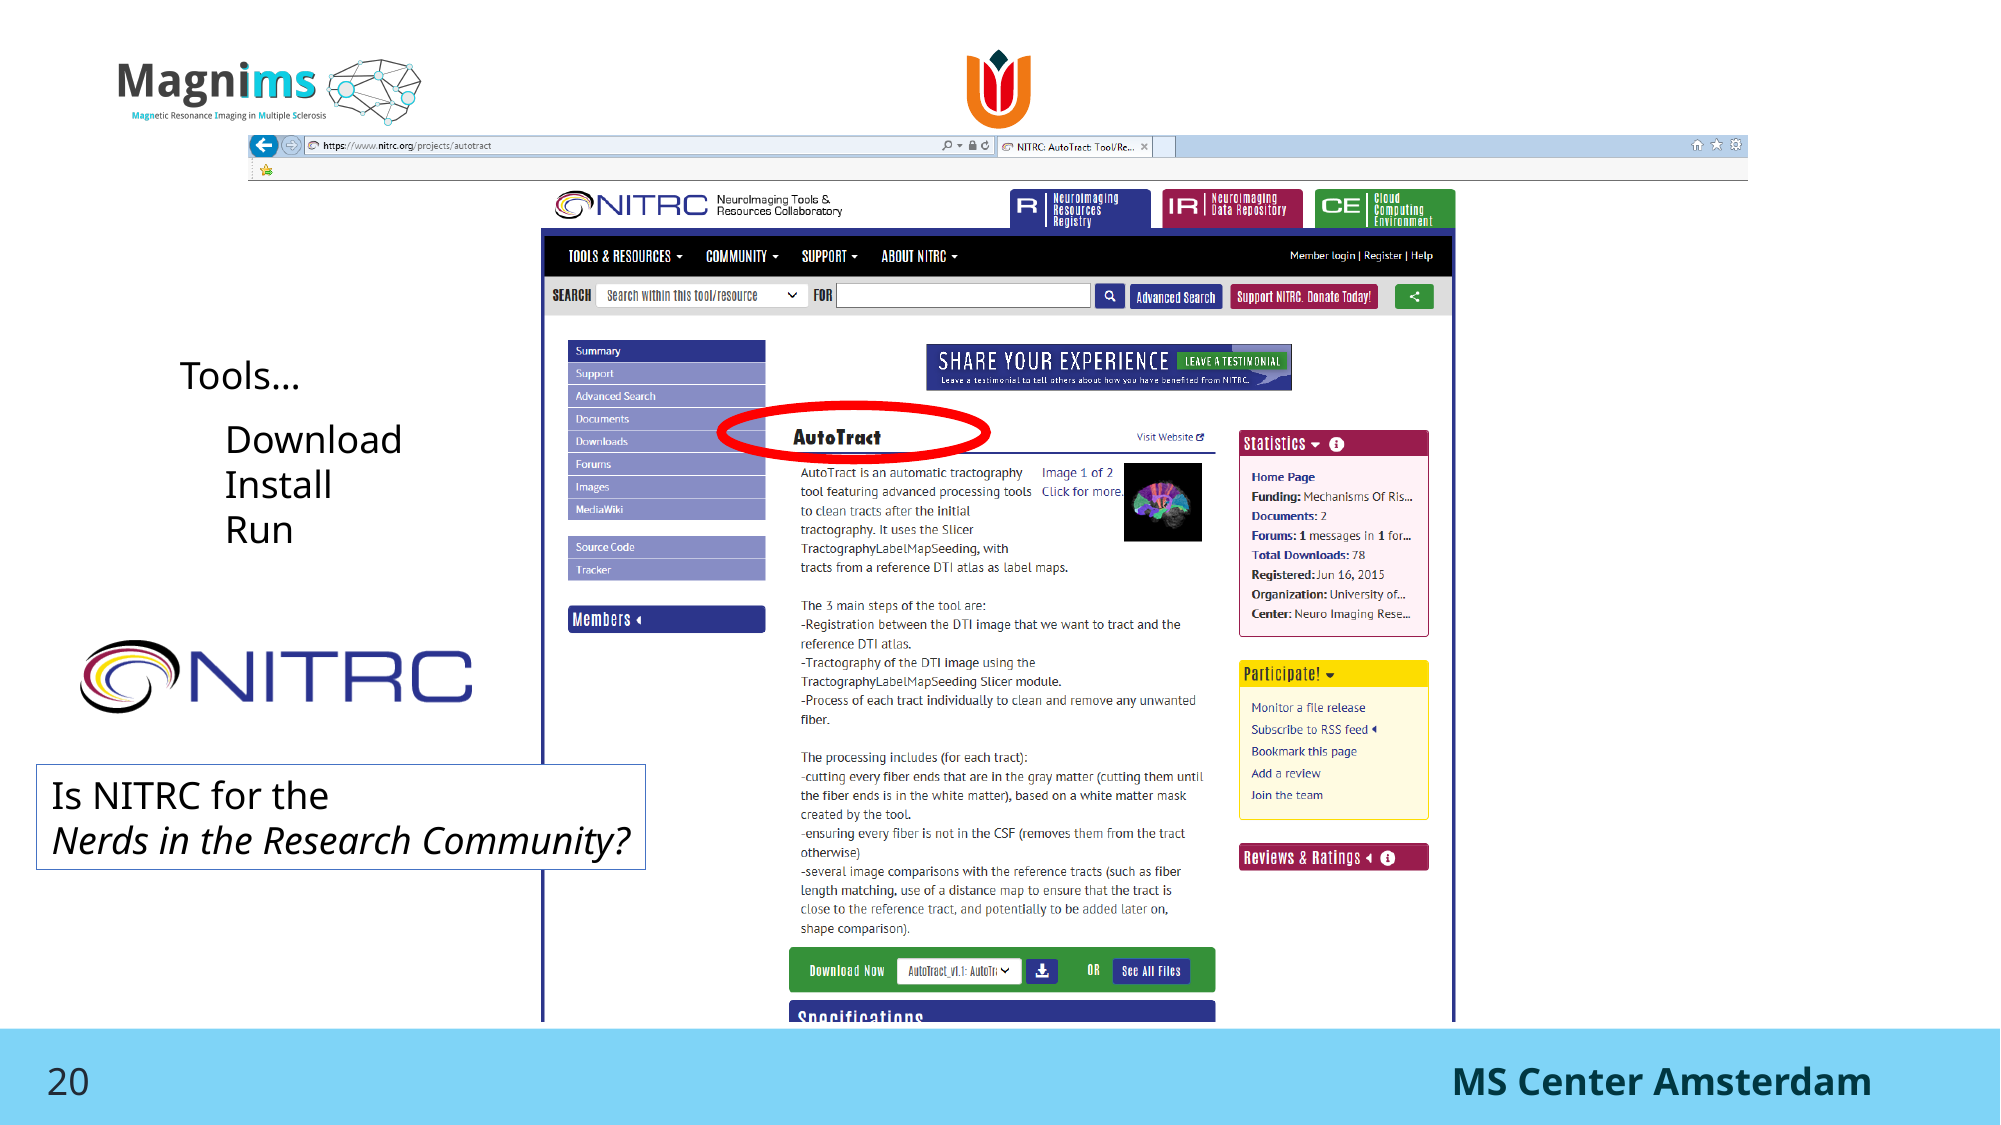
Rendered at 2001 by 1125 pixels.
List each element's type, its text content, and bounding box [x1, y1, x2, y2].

text_box Download Install Run [210, 408, 247, 559]
footer MS Center Amsterdam [1325, 1050, 2000, 1111]
text_box 20 [32, 1050, 246, 1117]
text_box Is NITRC for the Nerds in the Research Community? [36, 764, 247, 870]
picture [257, 139, 271, 151]
text_box Tools… [164, 344, 247, 405]
picture [113, 53, 422, 126]
picture [76, 135, 1748, 1022]
